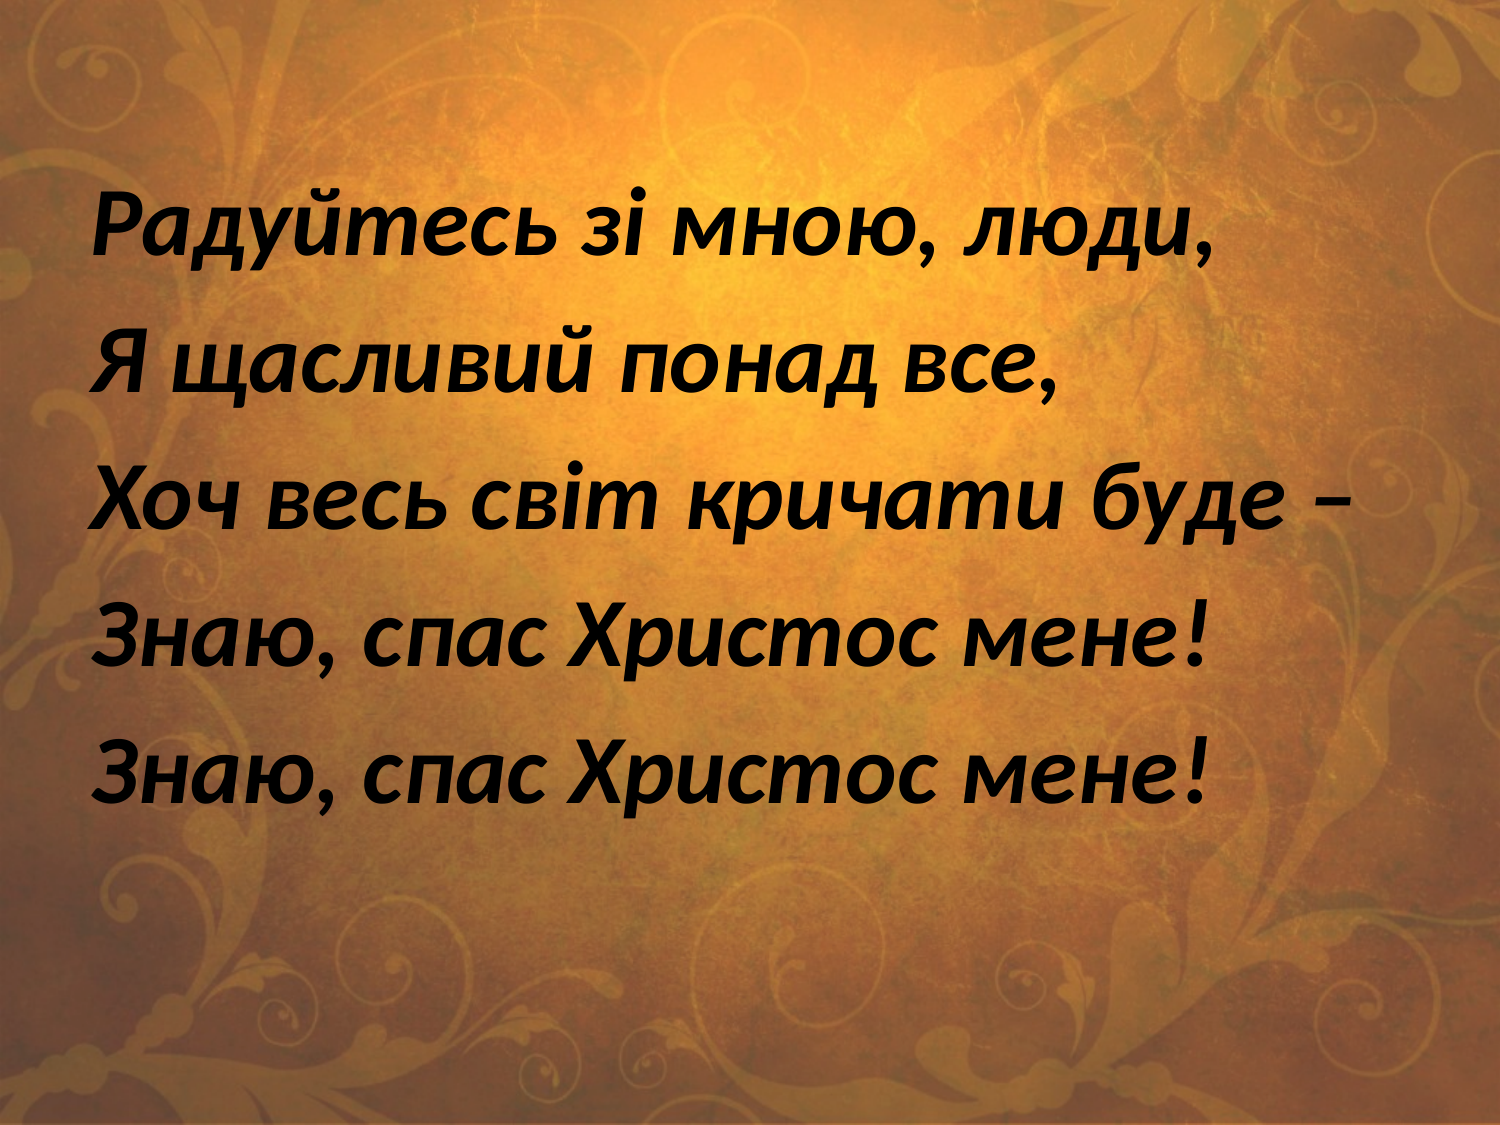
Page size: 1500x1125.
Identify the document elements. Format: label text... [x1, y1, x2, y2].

list Радуйтесь зі мною, люди, Я щасливий понад все, Хоч весь світ кричати буде – Знаю, спас Христос мене! Знаю, спас Христос мене! [75, 149, 1425, 1005]
